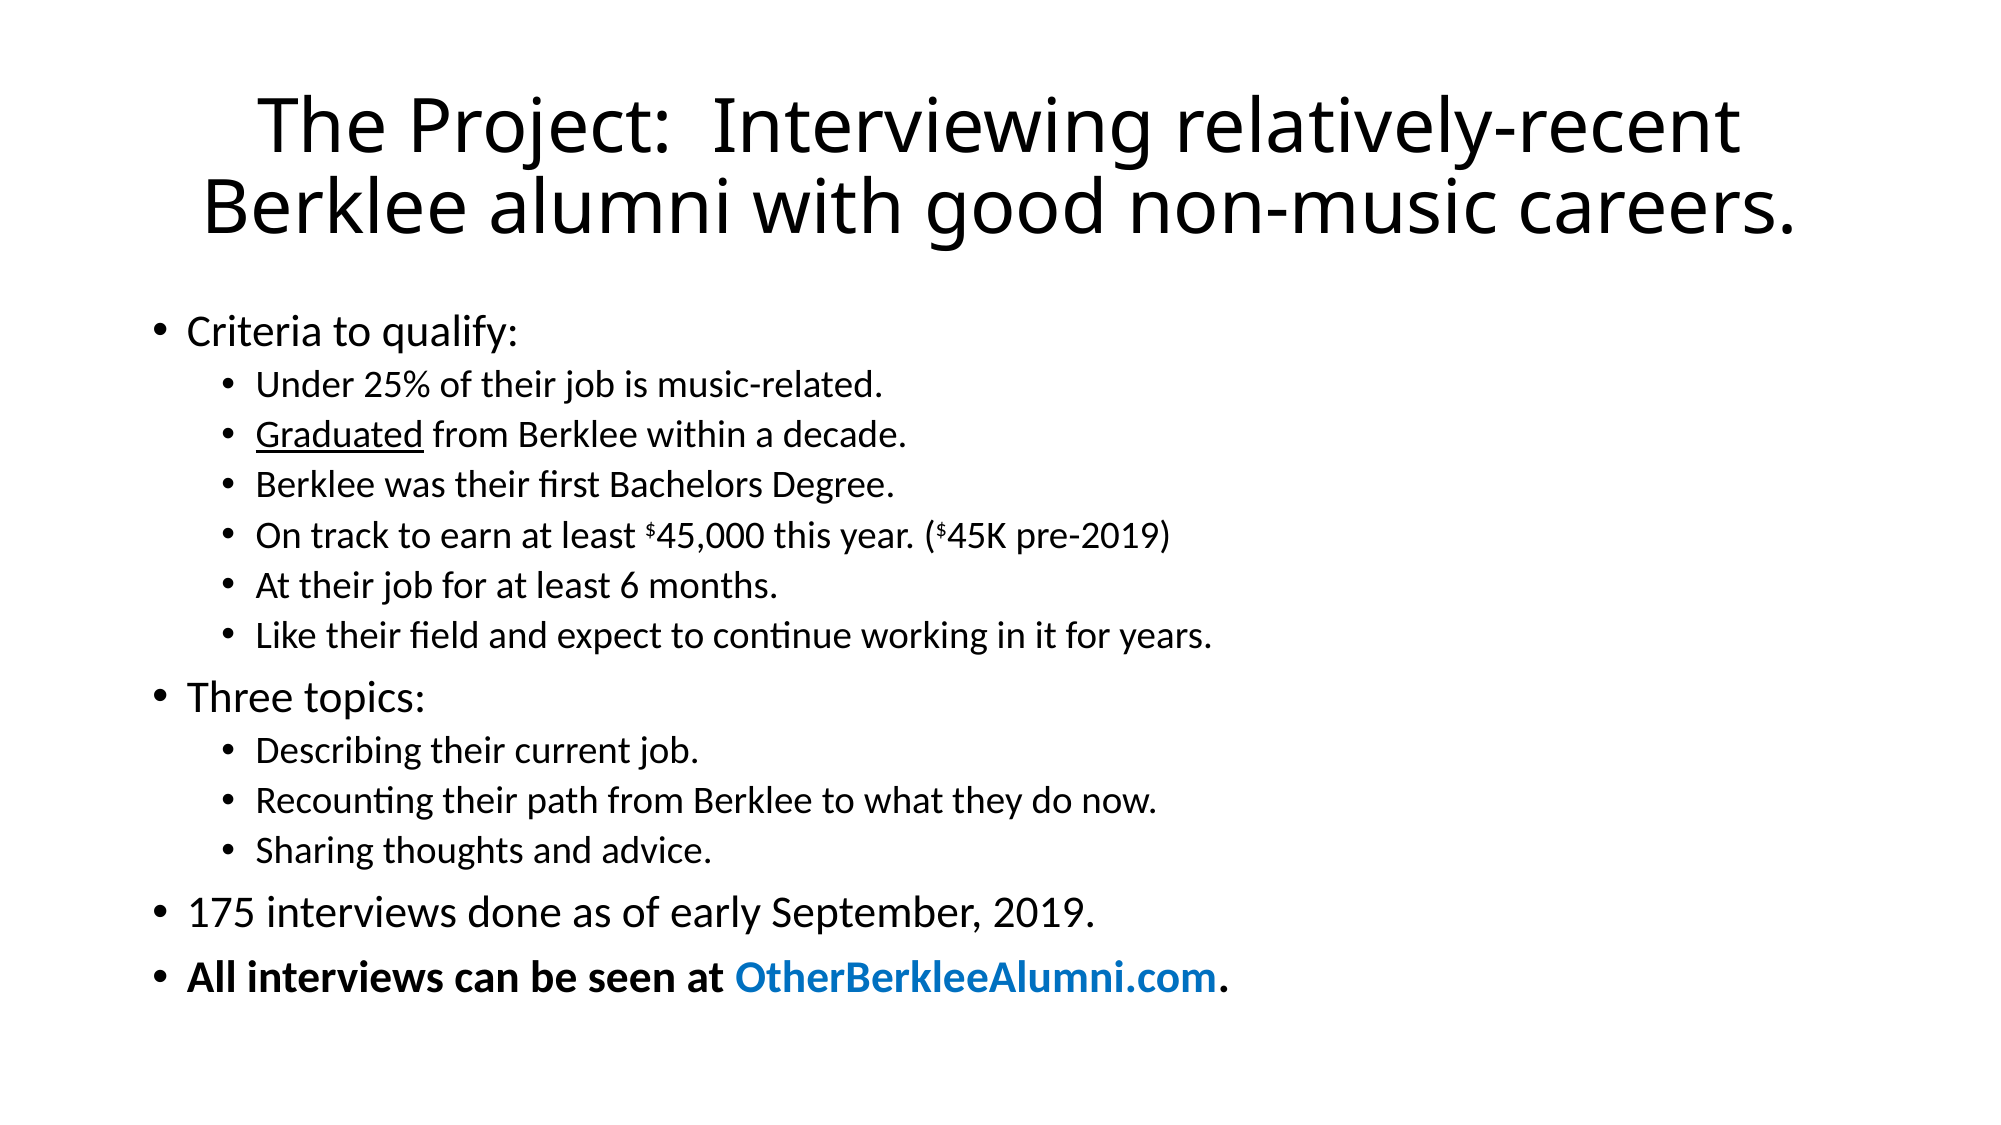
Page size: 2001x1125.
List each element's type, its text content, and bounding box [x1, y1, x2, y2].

list Criteria to qualify: Under 25% of their job is music-related. Graduated from Berklee within a decade. Berklee was their first Bachelors Degree. On track to earn at least $45,000 this year. ($45K pre-2019) At their job for at least 6 months. Like their field and expect to continue working in it for years. Three topics: Describing their current job. Recounting their path from Berklee to what they do now. Sharing thoughts and advice. 175 interviews done as of early September, 2019. All interviews can be seen at OtherBerkleeAlumni.com. [137, 299, 1863, 1014]
title The Project: Interviewing relatively-recent Berklee alumni with good non-music careers. [137, 59, 1863, 278]
